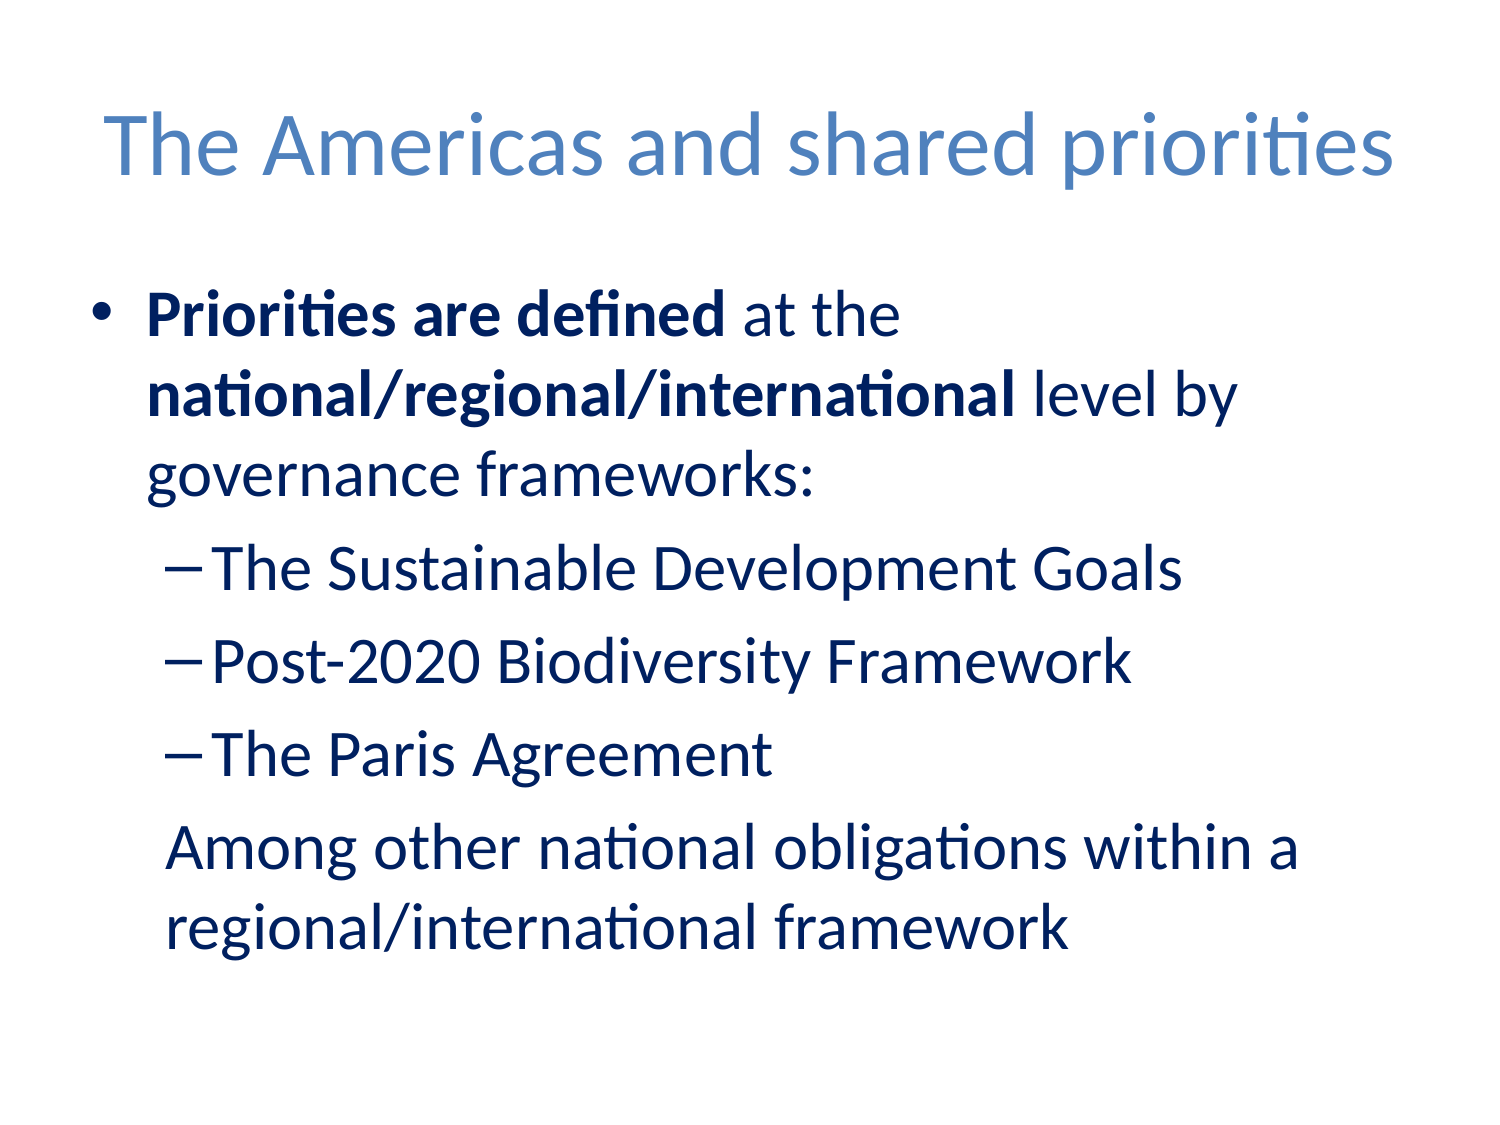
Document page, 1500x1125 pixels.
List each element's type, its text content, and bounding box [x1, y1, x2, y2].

title The Americas and shared priorities [75, 45, 1425, 233]
list Priorities are defined at the national/regional/international level by governance frameworks: The Sustainable Development Goals Post-2020 Biodiversity Framework The Paris Agreement Among other national obligations within a regional/international framework [75, 262, 1425, 1059]
